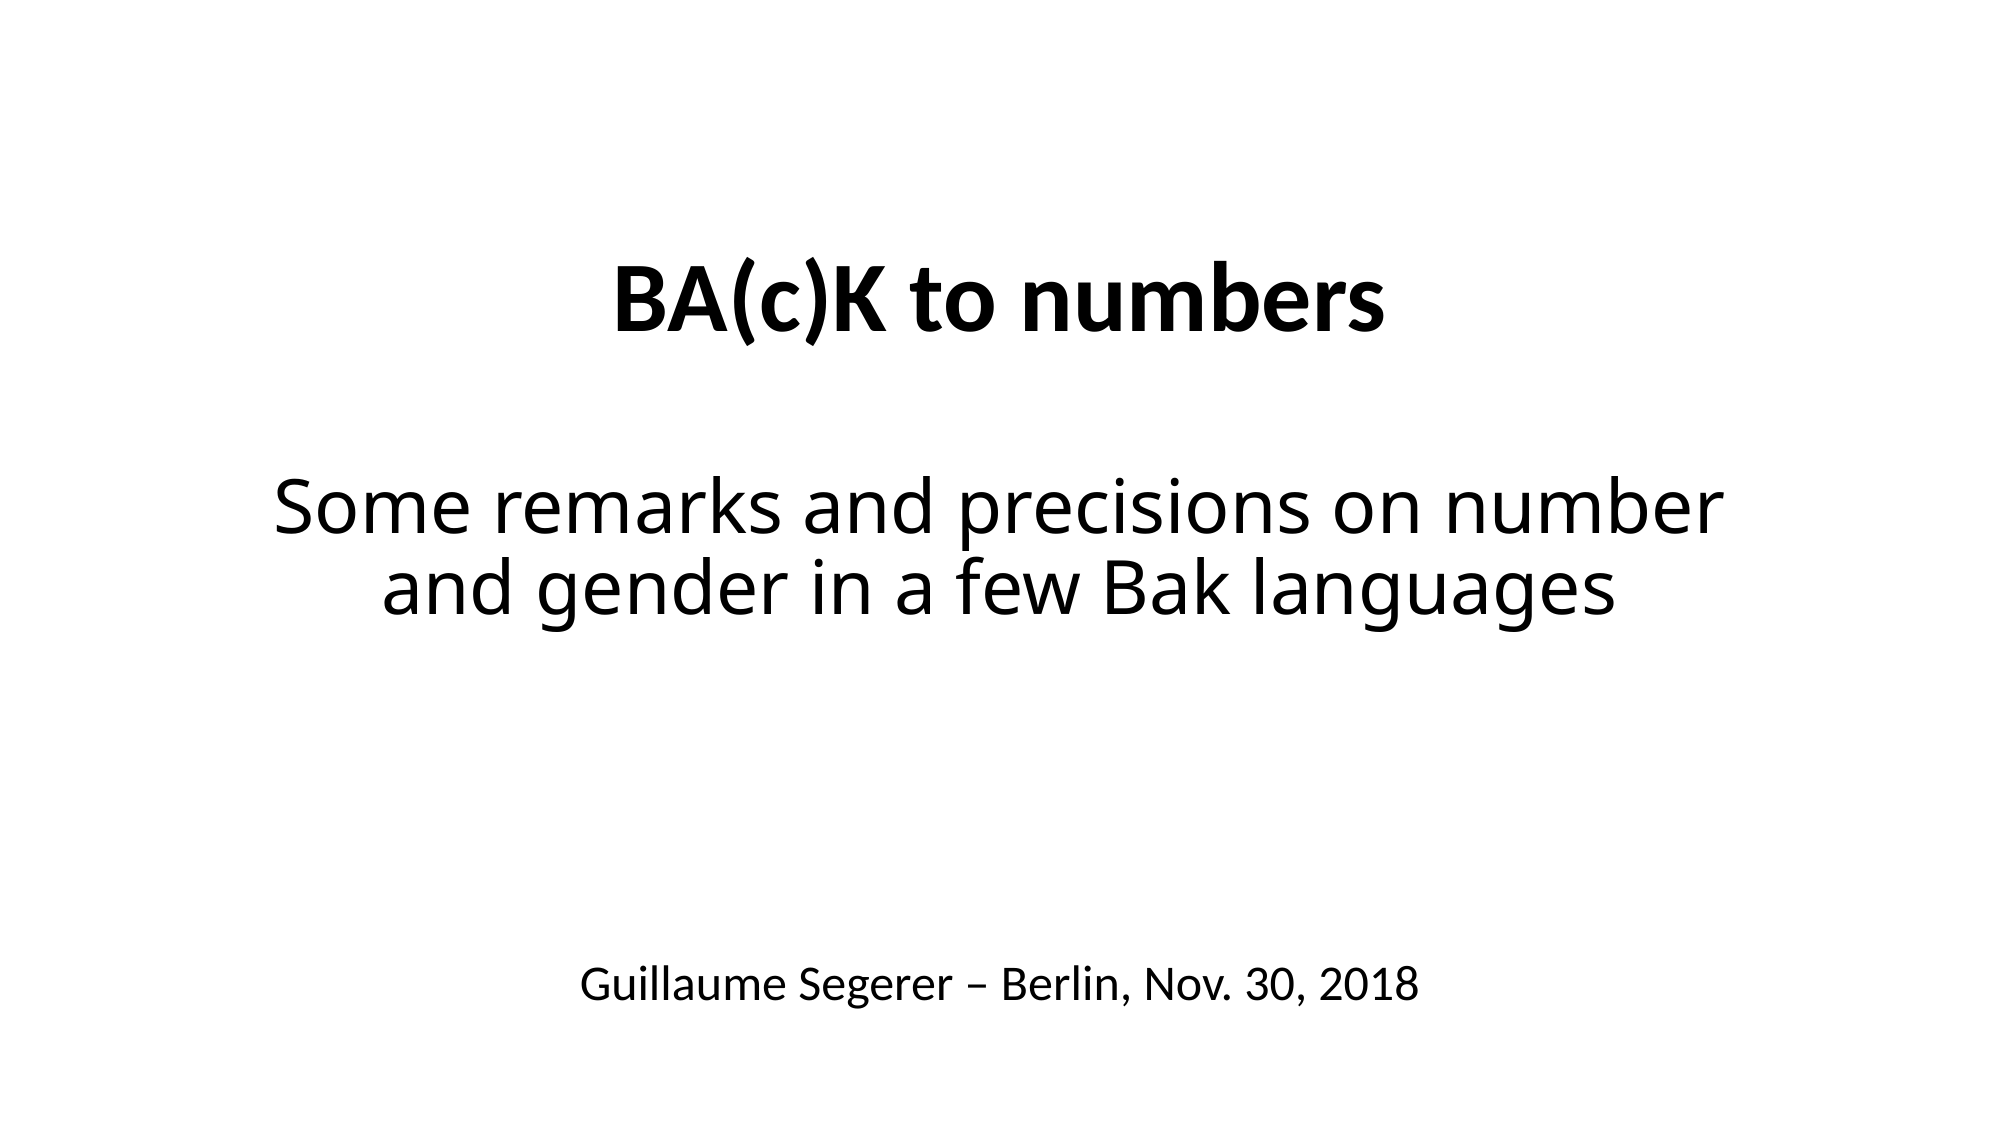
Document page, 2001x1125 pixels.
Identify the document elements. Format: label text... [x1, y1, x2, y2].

text_box BA(c)K to numbers [598, 224, 1402, 359]
title Some remarks and precisions on number and gender in a few Bak languages [249, 429, 1750, 639]
subtitle Guillaume Segerer – Berlin, Nov. 30, 2018 [249, 949, 1750, 1024]
